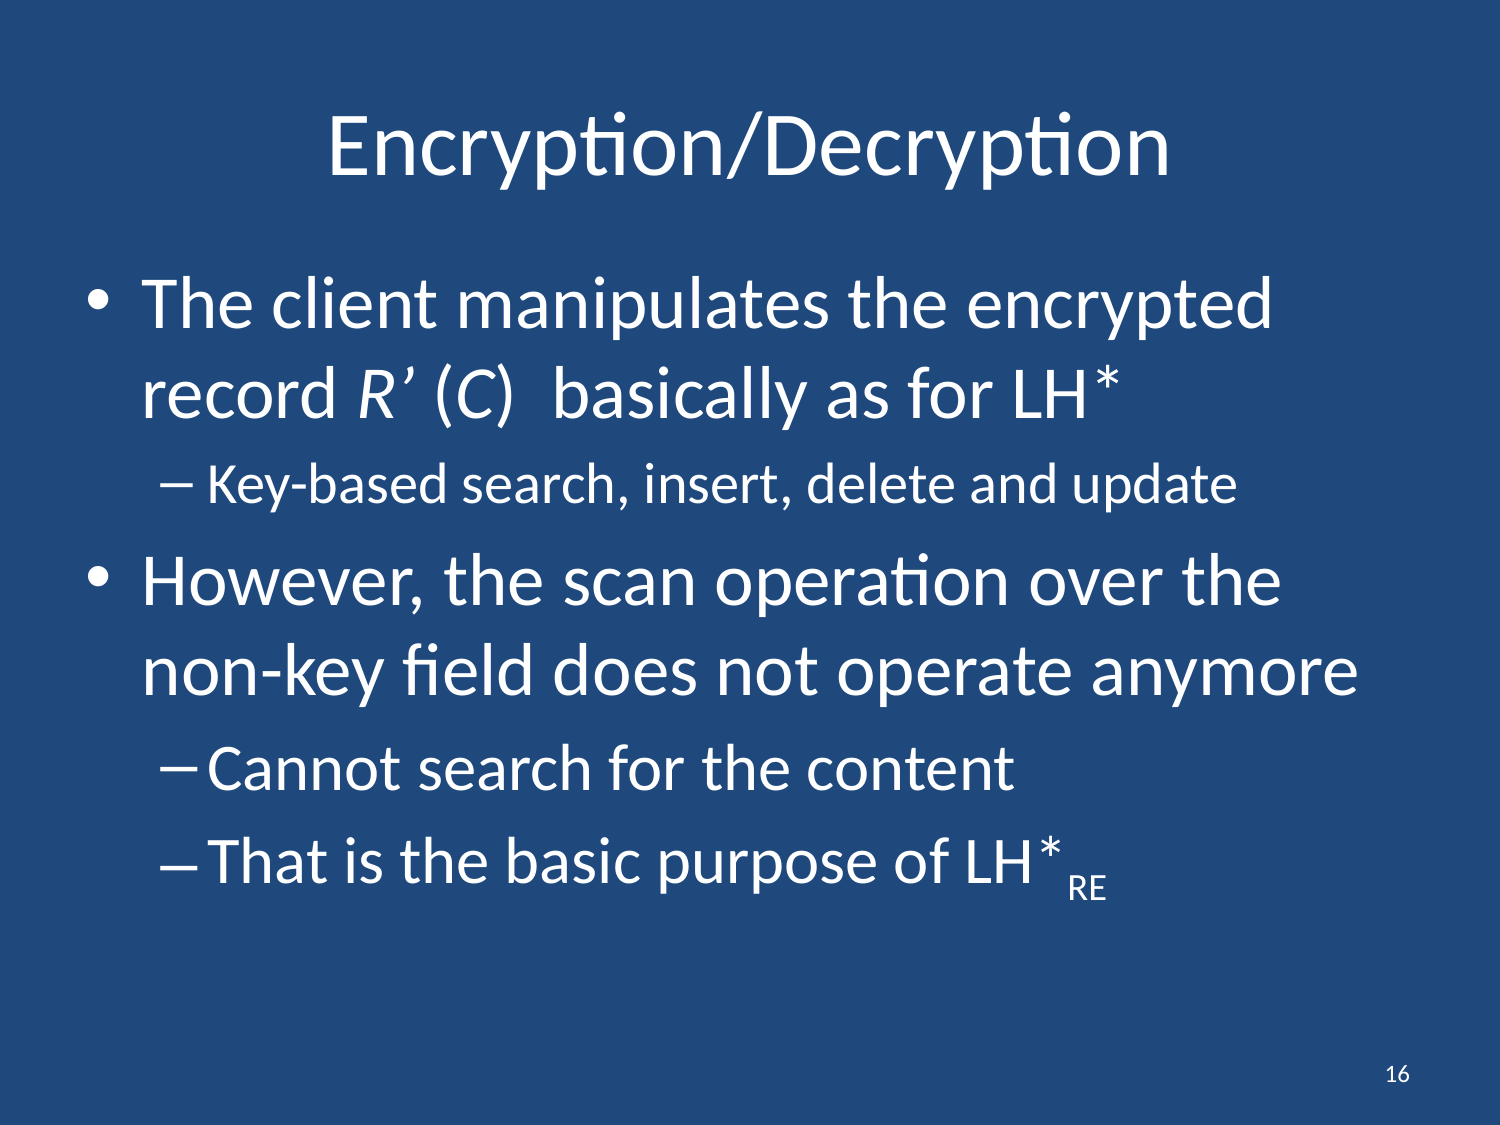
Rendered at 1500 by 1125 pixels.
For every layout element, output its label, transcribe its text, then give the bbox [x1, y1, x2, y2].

list The client manipulates the encrypted record R’ (C) basically as for LH* Key-based search, insert, delete and update However, the scan operation over the non-key field does not operate anymore Cannot search for the content That is the basic purpose of LH*RE [70, 246, 1449, 1062]
title Encryption/Decryption [75, 45, 1425, 233]
slide_number 16 [1074, 1042, 1425, 1103]
